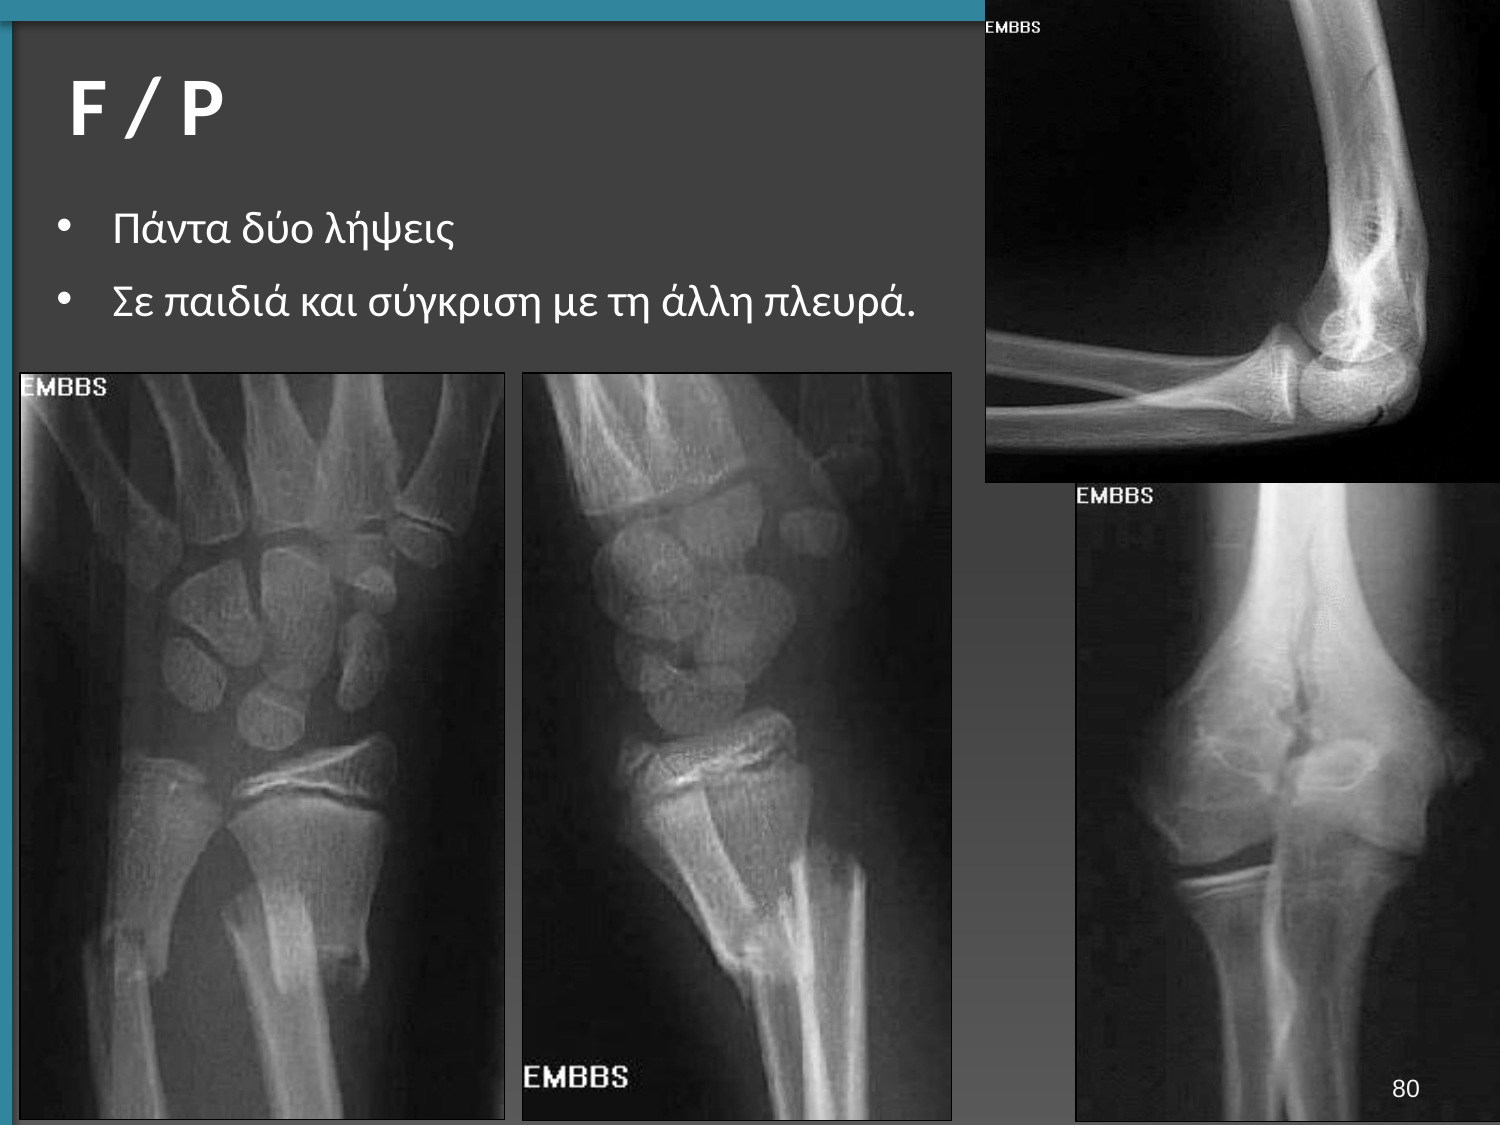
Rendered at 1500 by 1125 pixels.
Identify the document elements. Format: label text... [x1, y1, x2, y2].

picture [985, 0, 1500, 1122]
list Πάντα δύο λήψεις Σε παιδιά και σύγκριση με τη άλλη πλευρά. [41, 184, 987, 1012]
title F / P [10, 19, 980, 185]
picture [522, 373, 952, 1121]
picture [20, 373, 505, 1120]
